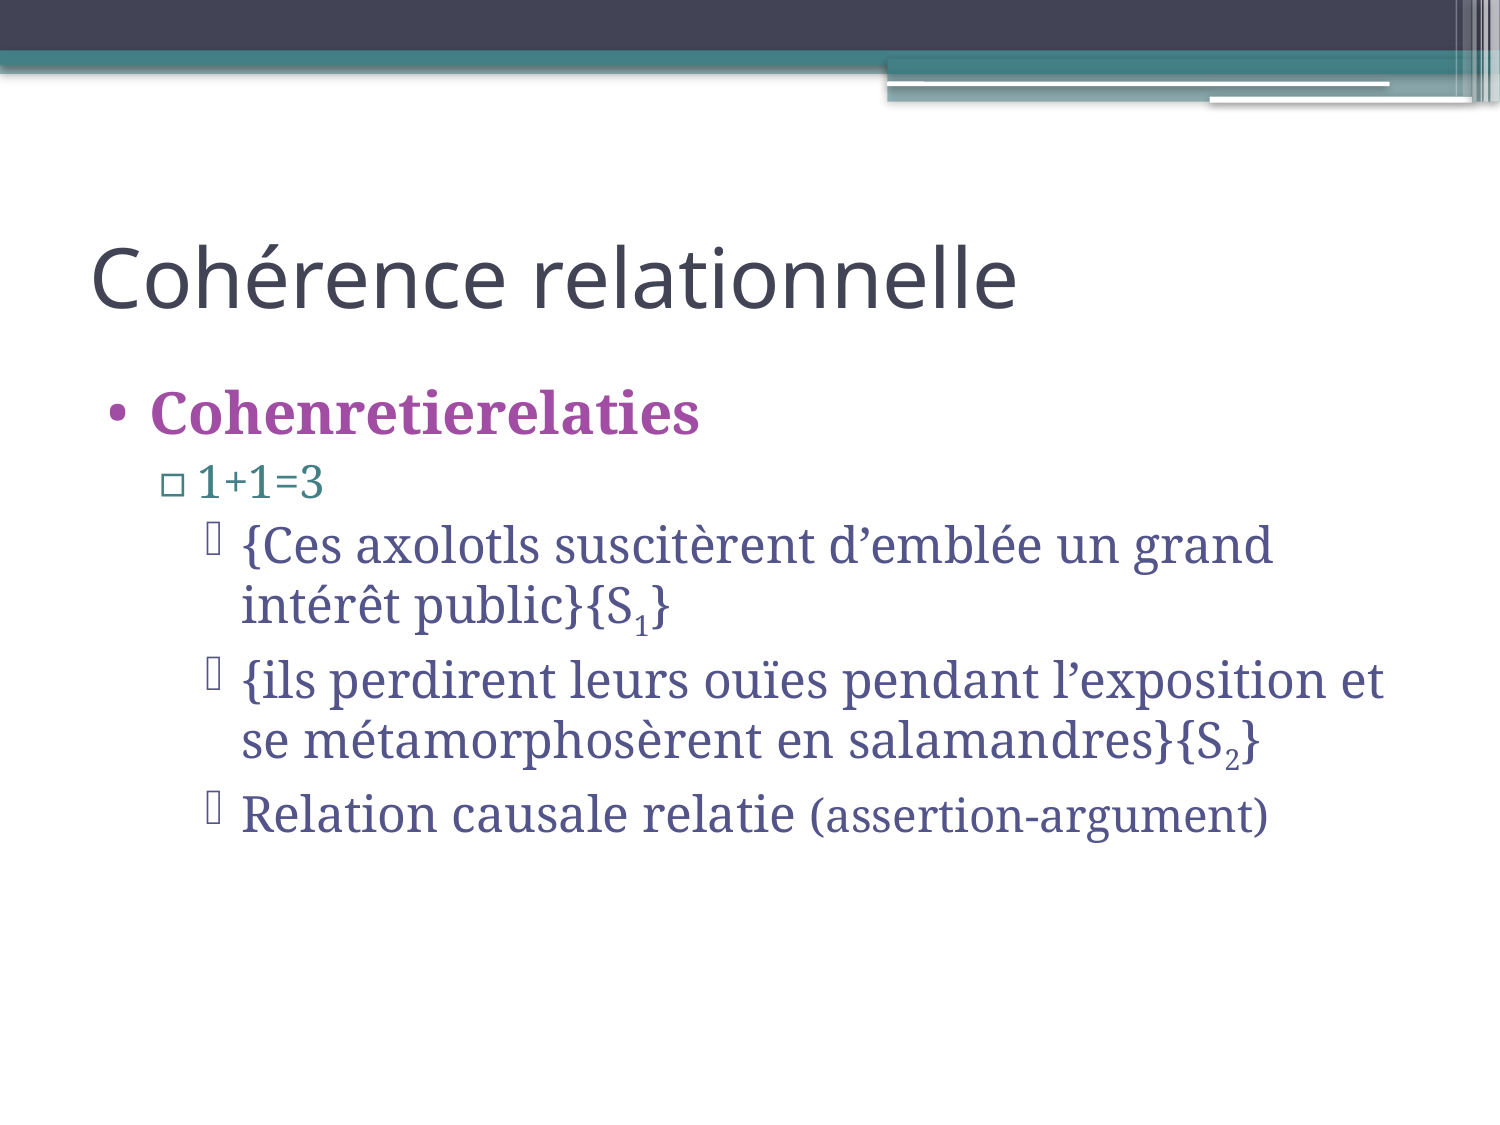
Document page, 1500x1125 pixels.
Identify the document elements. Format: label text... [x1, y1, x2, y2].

list Cohenretierelaties 1+1=3 {Ces axolotls suscitèrent d’emblée un grand intérêt public}{S1} {ils perdirent leurs ouïes pendant l’exposition et se métamorphosèrent en salamandres}{S2} Relation causale relatie (assertion-argument) [75, 368, 1425, 1079]
title Cohérence relationnelle [75, 187, 1425, 363]
